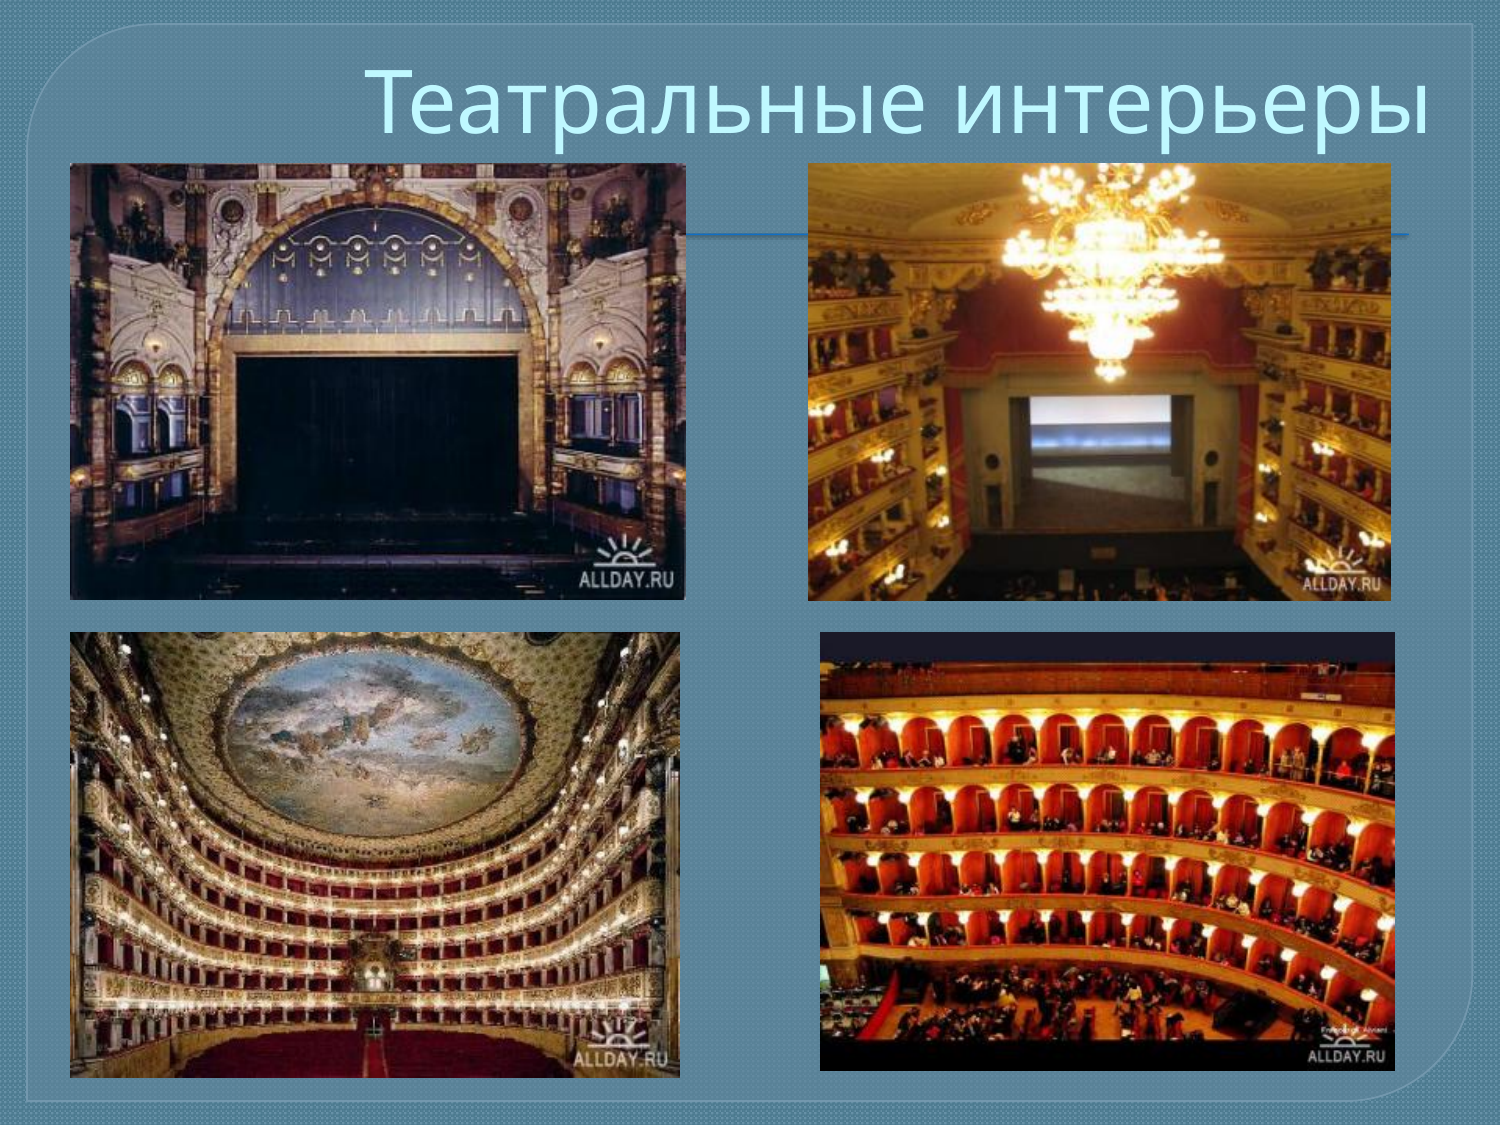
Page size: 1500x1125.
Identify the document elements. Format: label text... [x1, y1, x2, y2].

picture [70, 632, 680, 1078]
title Театральные интерьеры [339, 35, 1449, 159]
picture [820, 632, 1395, 1072]
picture [808, 163, 1391, 601]
picture [70, 163, 686, 601]
